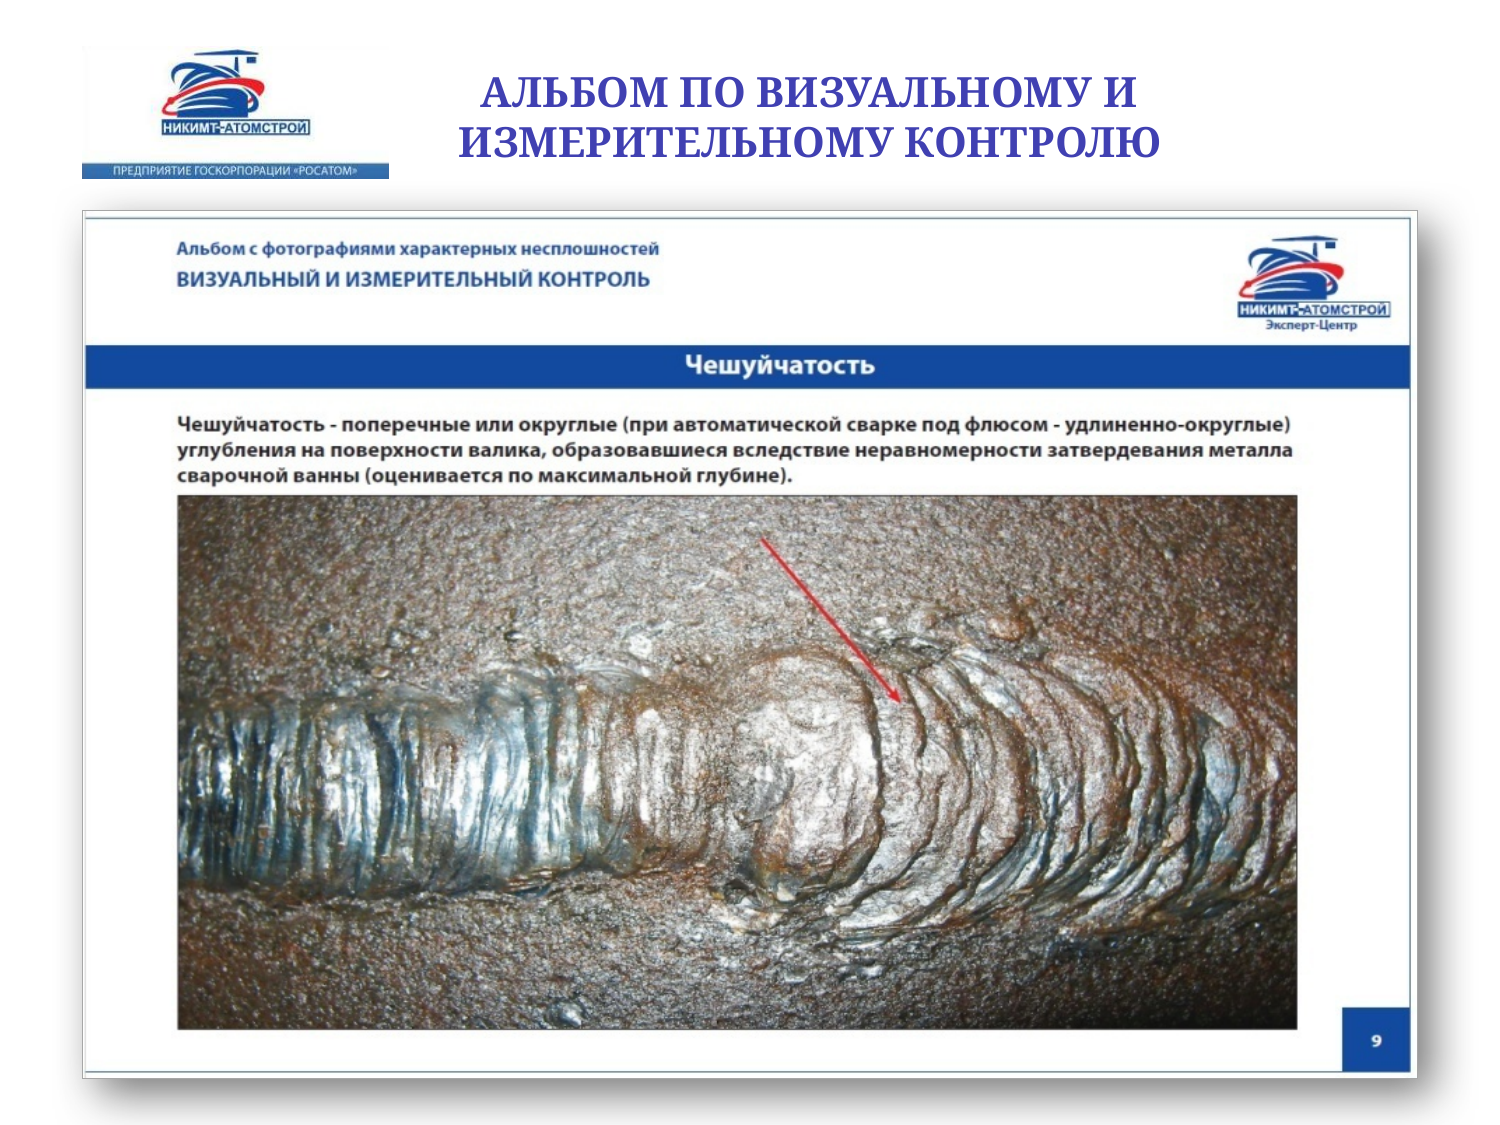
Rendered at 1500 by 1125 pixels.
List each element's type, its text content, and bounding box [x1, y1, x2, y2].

picture [81, 46, 390, 179]
text_box АЛЬБОМ ПО ВИЗУАЛЬНОМУ И ИЗМЕРИТЕЛЬНОМУ КОНТРОЛЮ [433, 58, 1336, 174]
picture [81, 210, 1419, 1079]
